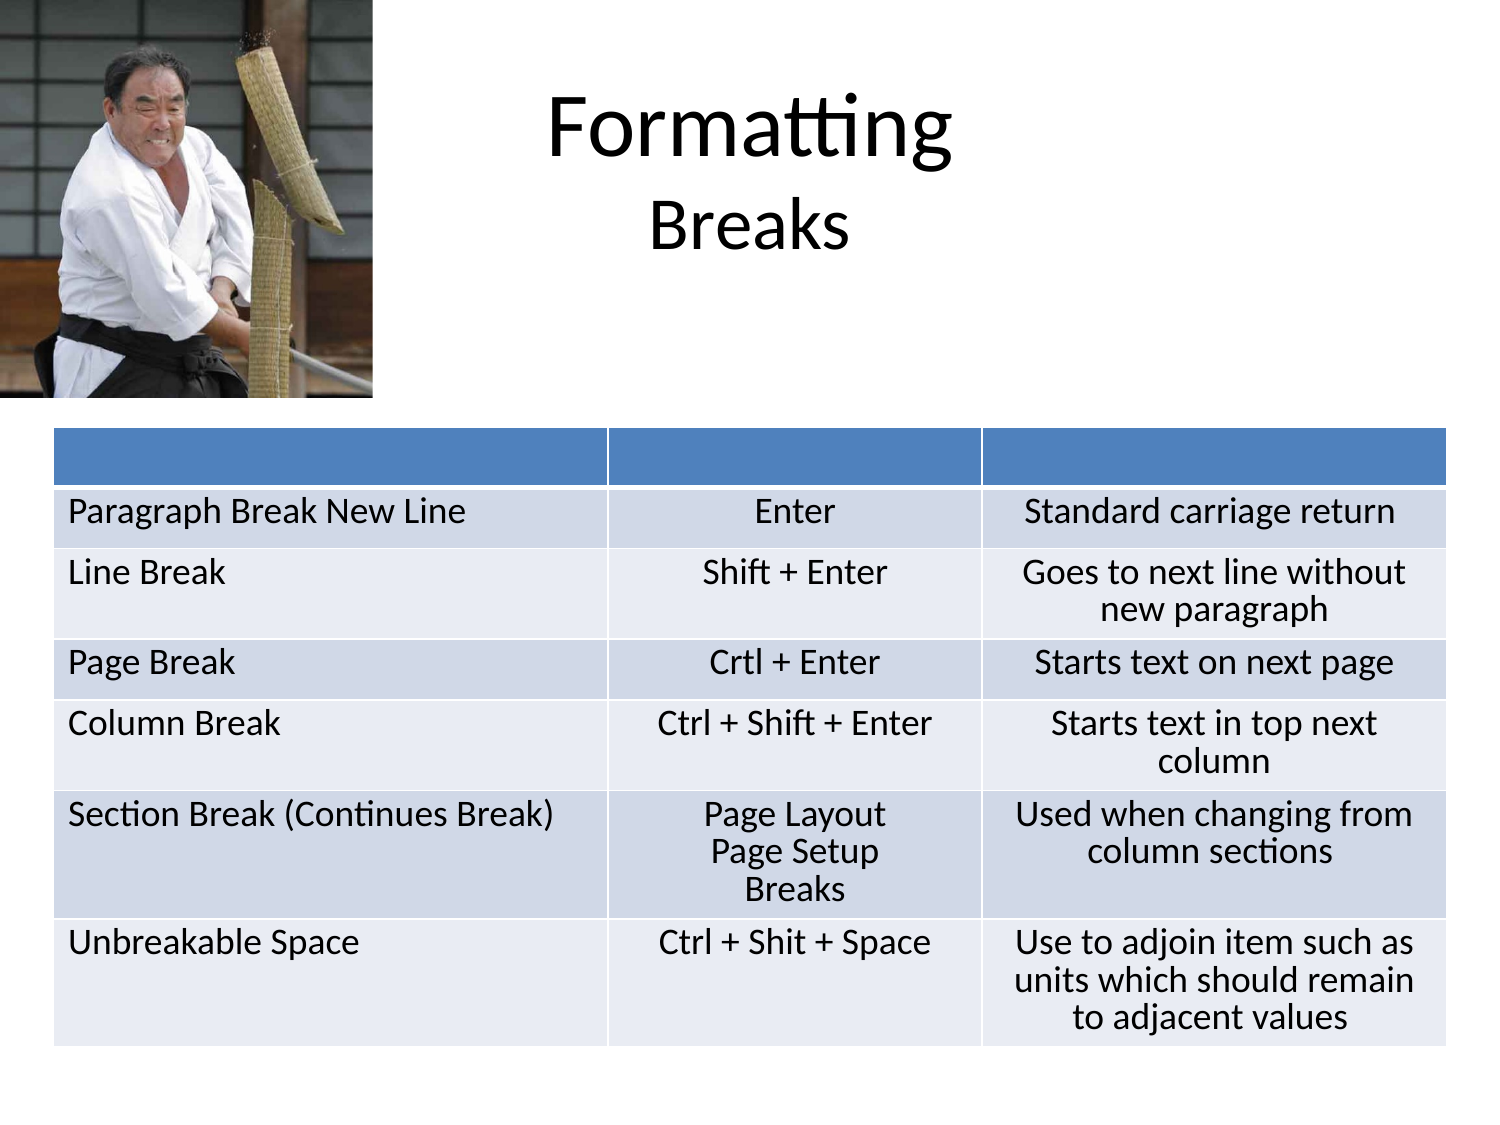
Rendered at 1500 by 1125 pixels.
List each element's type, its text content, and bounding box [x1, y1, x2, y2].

table_cell Crtl + Enter [609, 640, 981, 699]
table_cell Unbreakable Space [54, 920, 607, 1046]
table_cell Line Break [54, 549, 607, 638]
picture [0, 0, 373, 398]
table_header [983, 428, 1446, 485]
table_cell Goes to next line without new paragraph [983, 549, 1446, 638]
table_cell Ctrl + Shit + Space [609, 920, 981, 1046]
table_cell Use to adjoin item such as units which should remain to adjacent values [983, 920, 1446, 1046]
table_cell Starts text on next page [983, 640, 1446, 699]
table_cell Page Break [54, 640, 607, 699]
table_header [609, 428, 981, 485]
table_cell Ctrl + Shift + Enter [609, 701, 981, 790]
table_header [54, 428, 607, 485]
table_cell Shift + Enter [609, 549, 981, 638]
table_cell Enter [609, 490, 981, 548]
title Formatting Breaks [377, 38, 1425, 291]
table_cell Used when changing from column sections [983, 791, 1446, 918]
table_cell Section Break (Continues Break) [54, 791, 607, 918]
table_cell Standard carriage return [983, 490, 1446, 548]
table_cell Page Layout Page Setup Breaks [609, 791, 981, 918]
table_cell Column Break [54, 701, 607, 790]
table_cell Paragraph Break New Line [54, 490, 607, 548]
table_cell Starts text in top next column [983, 701, 1446, 790]
